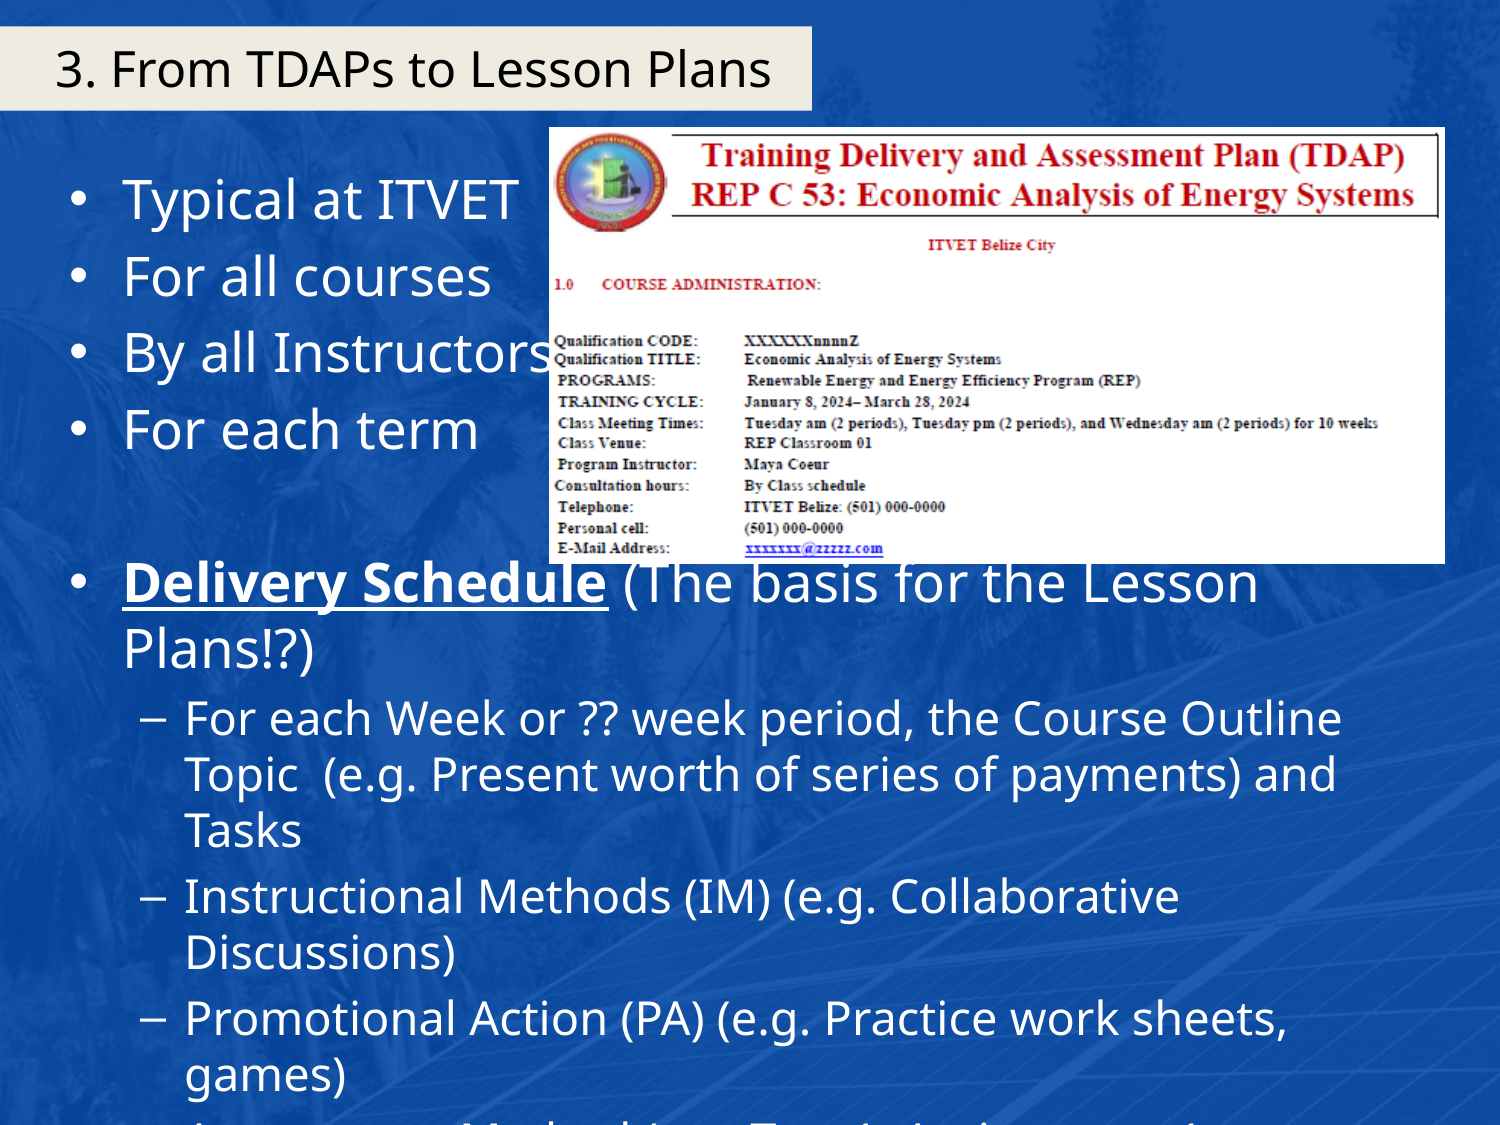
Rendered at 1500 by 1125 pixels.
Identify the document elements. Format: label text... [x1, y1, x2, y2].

list Typical at ITVET For all courses By all Instructors For each term Delivery Schedule (The basis for the Lesson Plans!?) For each Week or ?? week period, the Course Outline Topic (e.g. Present worth of series of payments) and Tasks Instructional Methods (IM) (e.g. Collaborative Discussions) Promotional Action (PA) (e.g. Practice work sheets, games) Assessment Method (e.g. Test 1, Assignment 1, Project 1) Resources (e.g. Textbook, Videos, Worksheet, Powerpoint) [54, 157, 1383, 1101]
title 3. From TDAPs to Lesson Plans [24, 11, 805, 123]
picture [0, 0, 1500, 1125]
